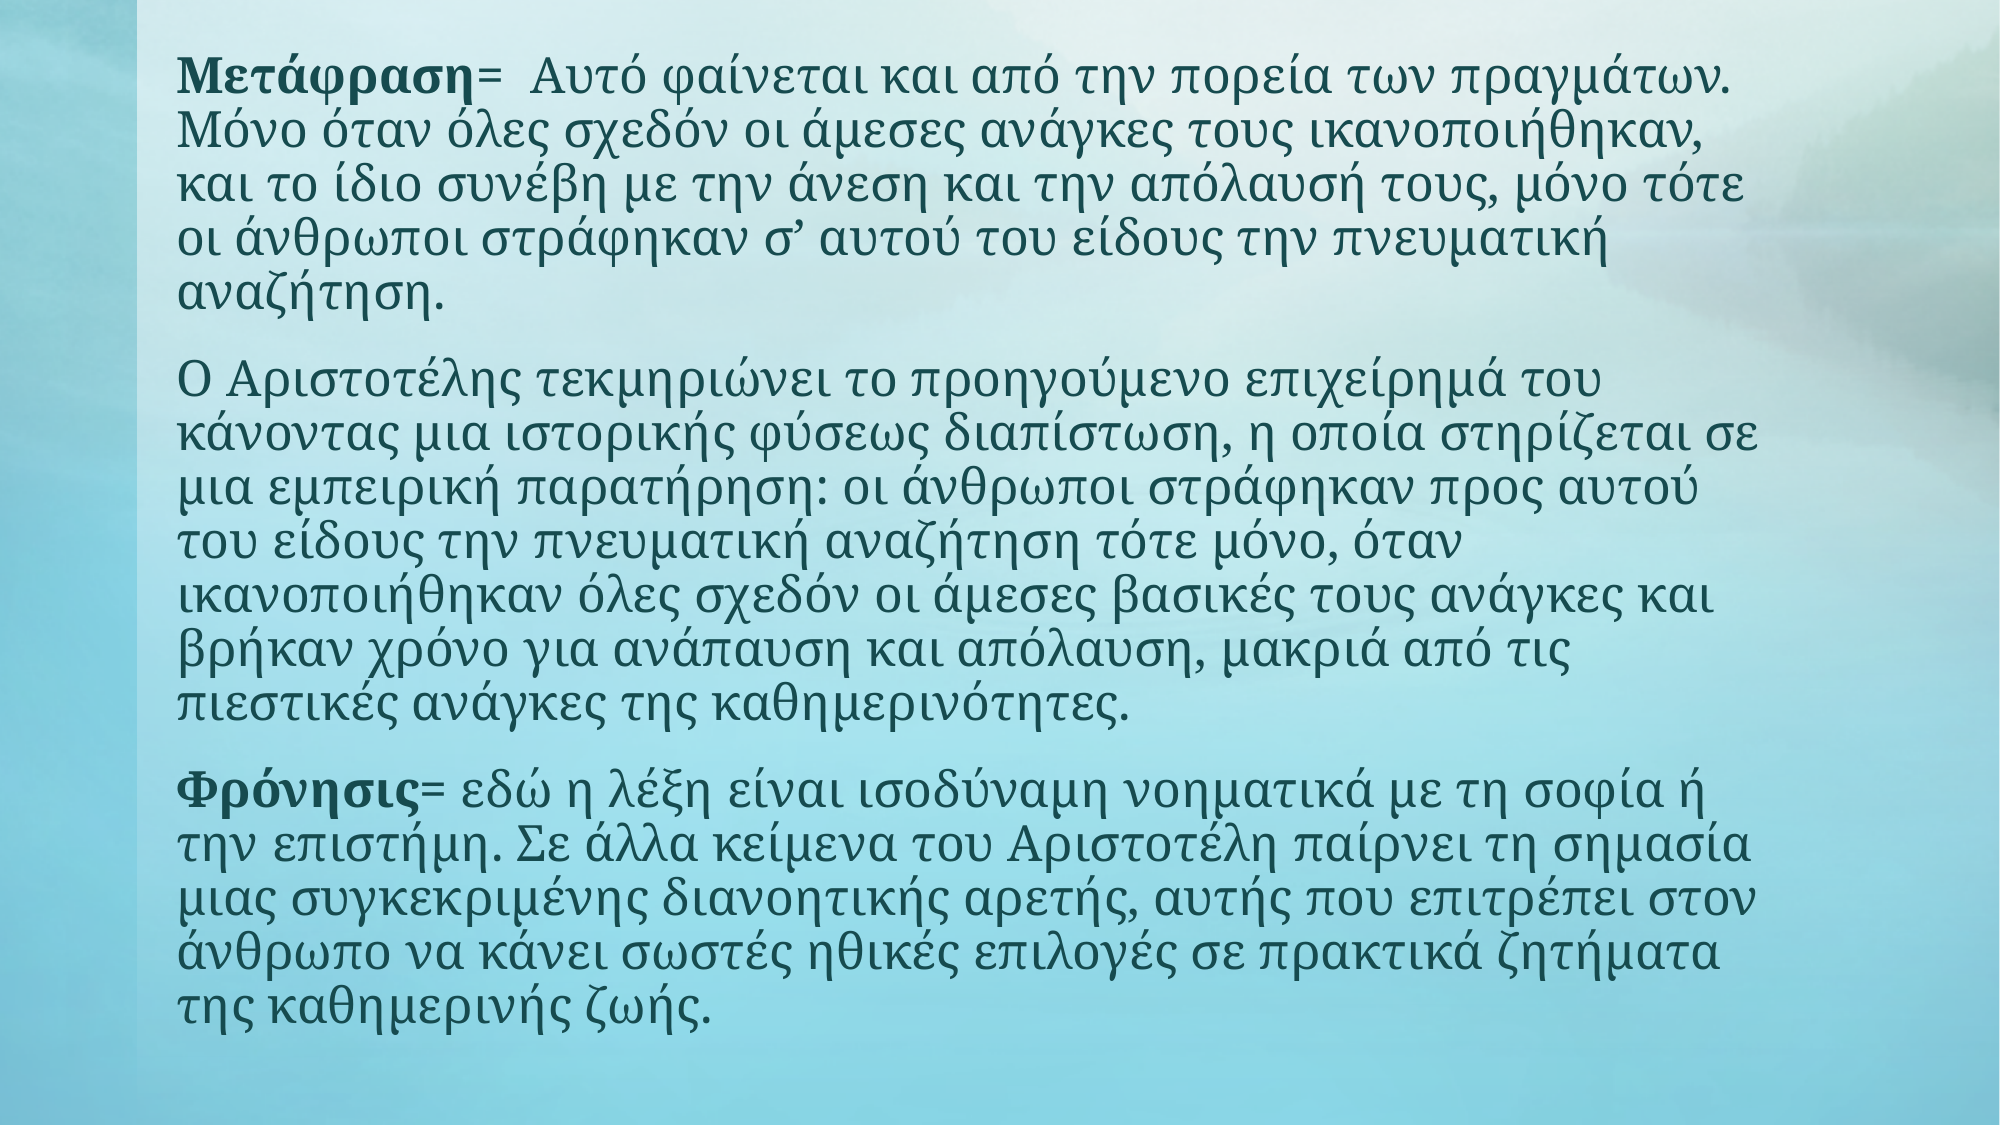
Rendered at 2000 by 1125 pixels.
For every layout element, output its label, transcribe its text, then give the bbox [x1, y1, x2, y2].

picture [0, 0, 2000, 1125]
list Μετάφραση= Αυτό φαίνεται και από την πορεία των πραγμάτων. Μόνο όταν όλες σχεδόν οι άμεσες ανάγκες τους ικανοποιήθηκαν, και το ίδιο συνέβη με την άνεση και την απόλαυσή τους, μόνο τότε οι άνθρωποι στράφηκαν σ’ αυτού του είδους την πνευματική αναζήτηση. Ο Αριστοτέλης τεκμηριώνει το προηγούμενο επιχείρημά του κάνοντας μια ιστορικής φύσεως διαπίστωση, η οποία στηρίζεται σε μια εμπειρική παρατήρηση: οι άνθρωποι στράφηκαν προς αυτού του είδους την πνευματική αναζήτηση τότε μόνο, όταν ικανοποιήθηκαν όλες σχεδόν οι άμεσες βασικές τους ανάγκες και βρήκαν χρόνο για ανάπαυση και απόλαυση, μακριά από τις πιεστικές ανάγκες της καθημερινότητες. Φρόνησις= εδώ η λέξη είναι ισοδύναμη νοηματικά με τη σοφία ή την επιστήμη. Σε άλλα κείμενα του Αριστοτέλη παίρνει τη σημασία μιας συγκεκριμένης διανοητικής αρετής, αυτής που επιτρέπει στον άνθρωπο να κάνει σωστές ηθικές επιλογές σε πρακτικά ζητήματα της καθημερινής ζωής. [137, 42, 2000, 1071]
